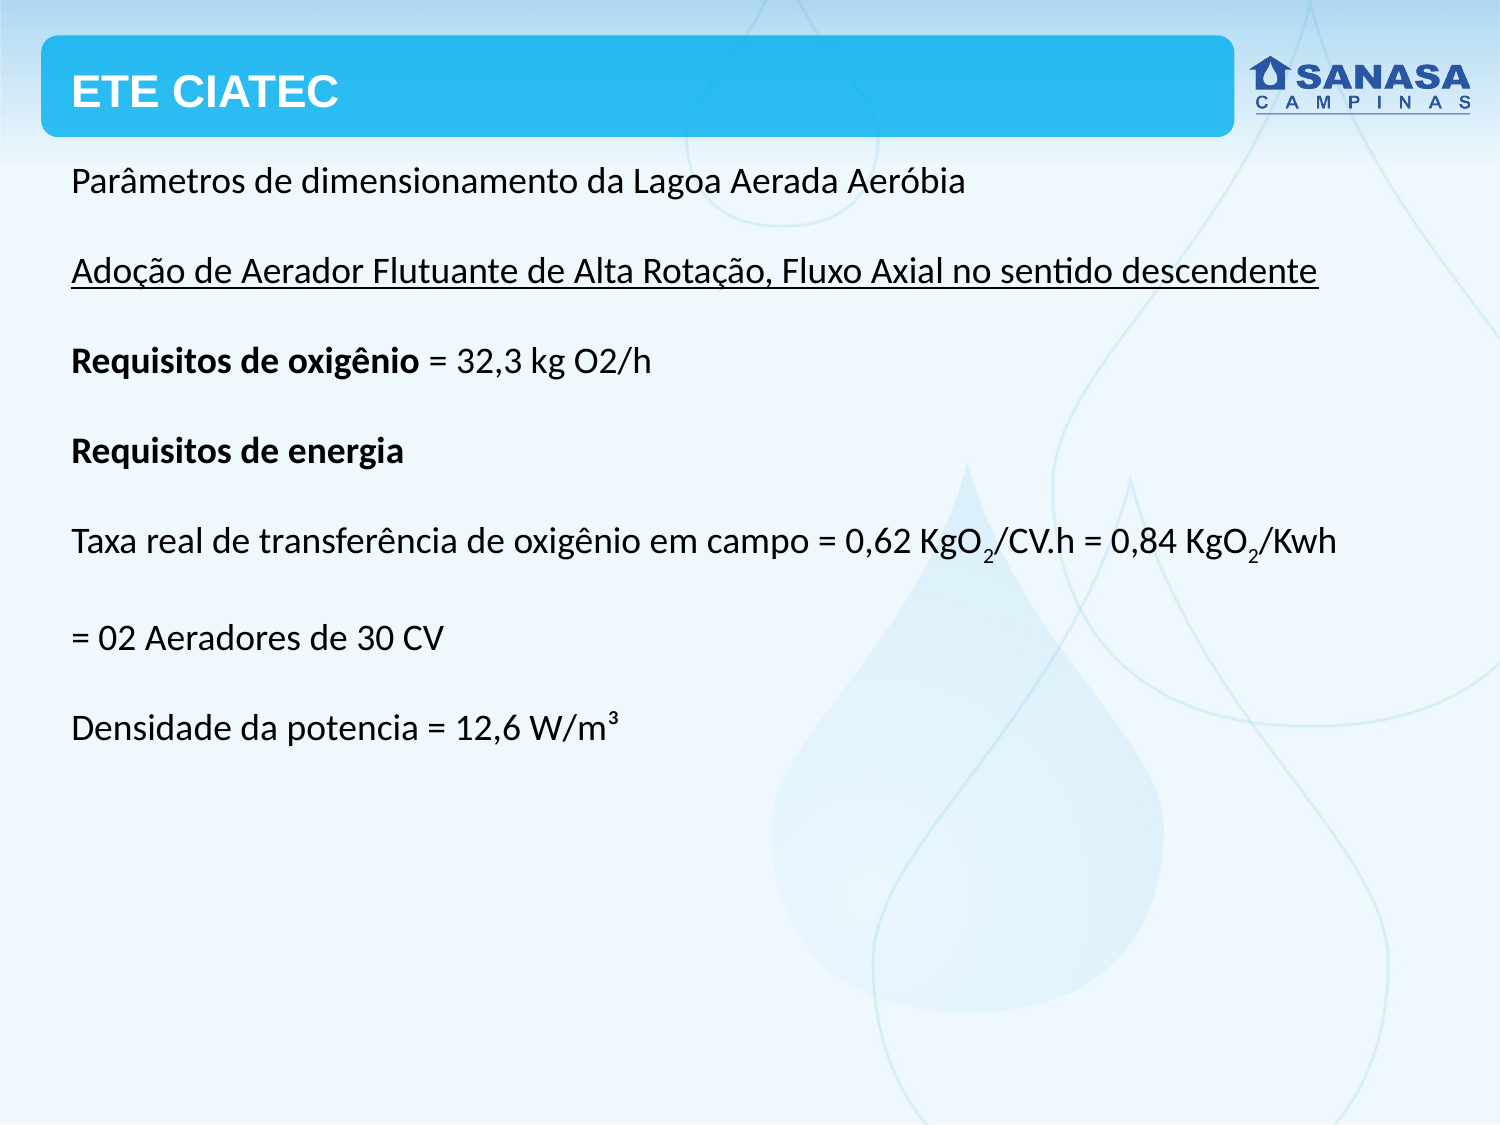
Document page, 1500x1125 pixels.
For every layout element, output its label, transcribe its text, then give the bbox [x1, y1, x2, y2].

picture [0, 0, 1500, 1125]
text_box ETE CIATEC [56, 54, 1251, 125]
text_box Parâmetros de dimensionamento da Lagoa Aerada Aeróbia Adoção de Aerador Flutuante de Alta Rotação, Fluxo Axial no sentido descendente Requisitos de oxigênio = 32,3 kg O2/h Requisitos de energia Taxa real de transferência de oxigênio em campo = 0,62 KgO2/CV.h = 0,84 KgO2/Kwh = 02 Aeradores de 30 CV Densidade da potencia = 12,6 W/m³ [56, 148, 1459, 845]
